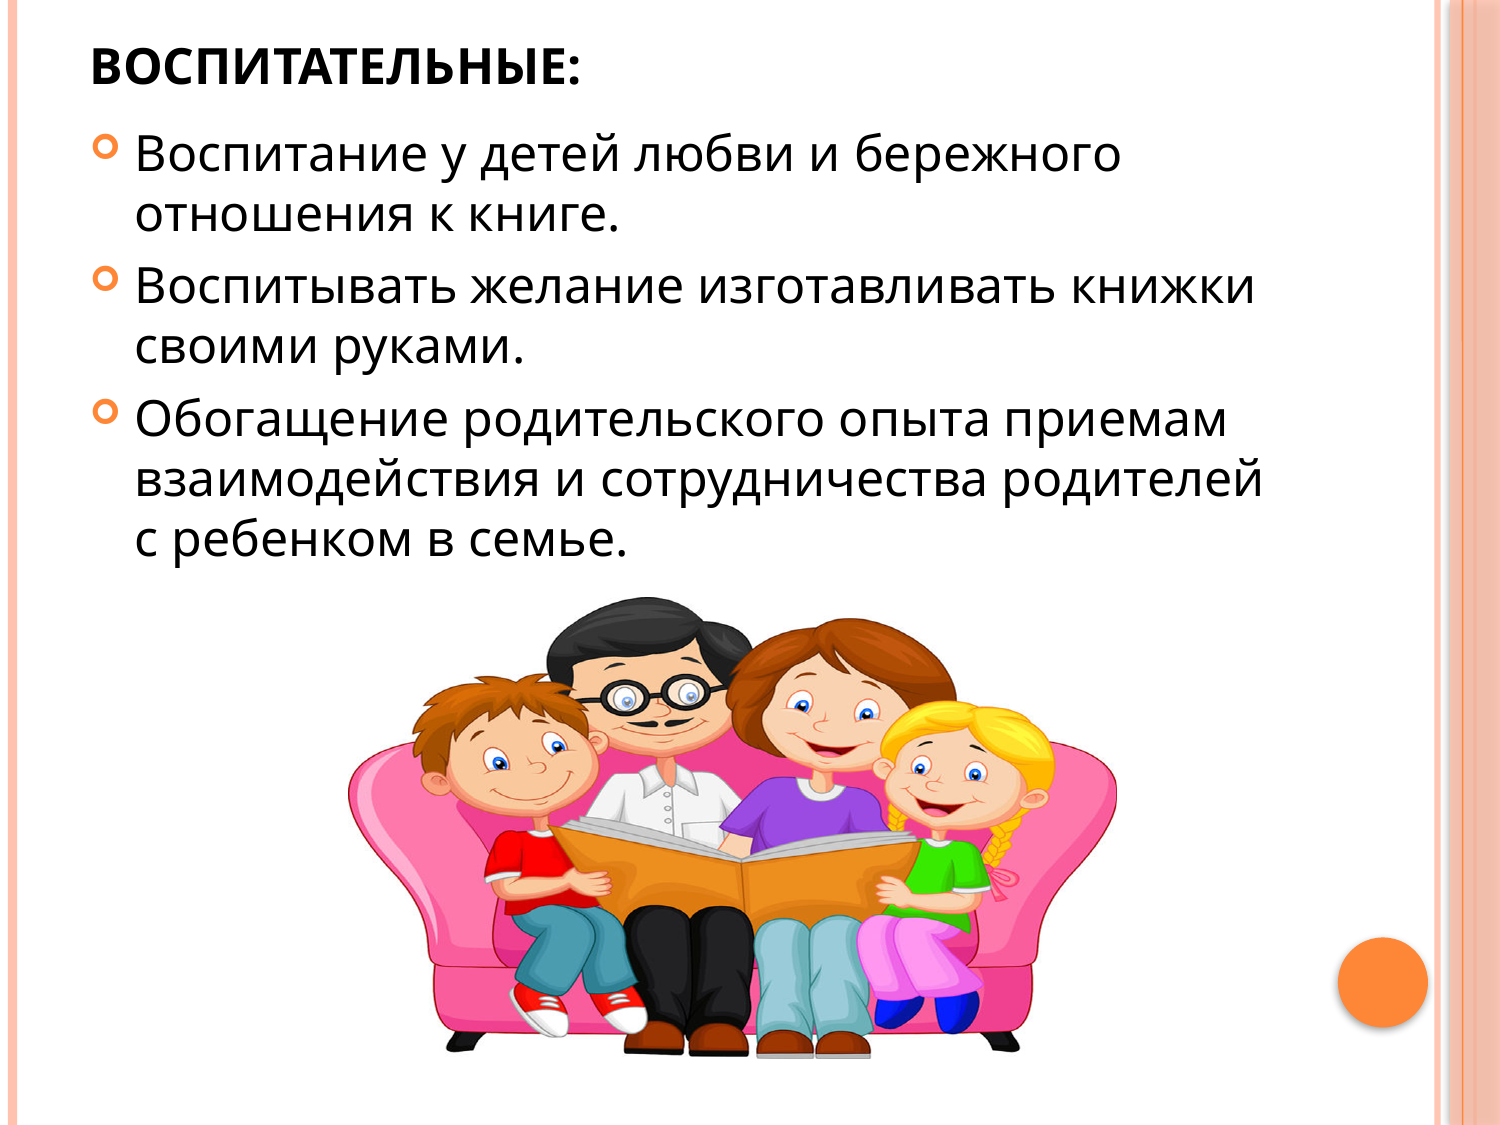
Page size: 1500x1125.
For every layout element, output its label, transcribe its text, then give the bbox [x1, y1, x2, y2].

list Воспитание у детей любви и бережного отношения к книге. Воспитывать желание изготавливать книжки своими руками. Обогащение родительского опыта приемам взаимодействия и сотрудничества родителей с ребенком в семье. [75, 113, 1300, 1062]
picture [347, 597, 1117, 1060]
title Воспитательные: [75, 45, 1300, 102]
